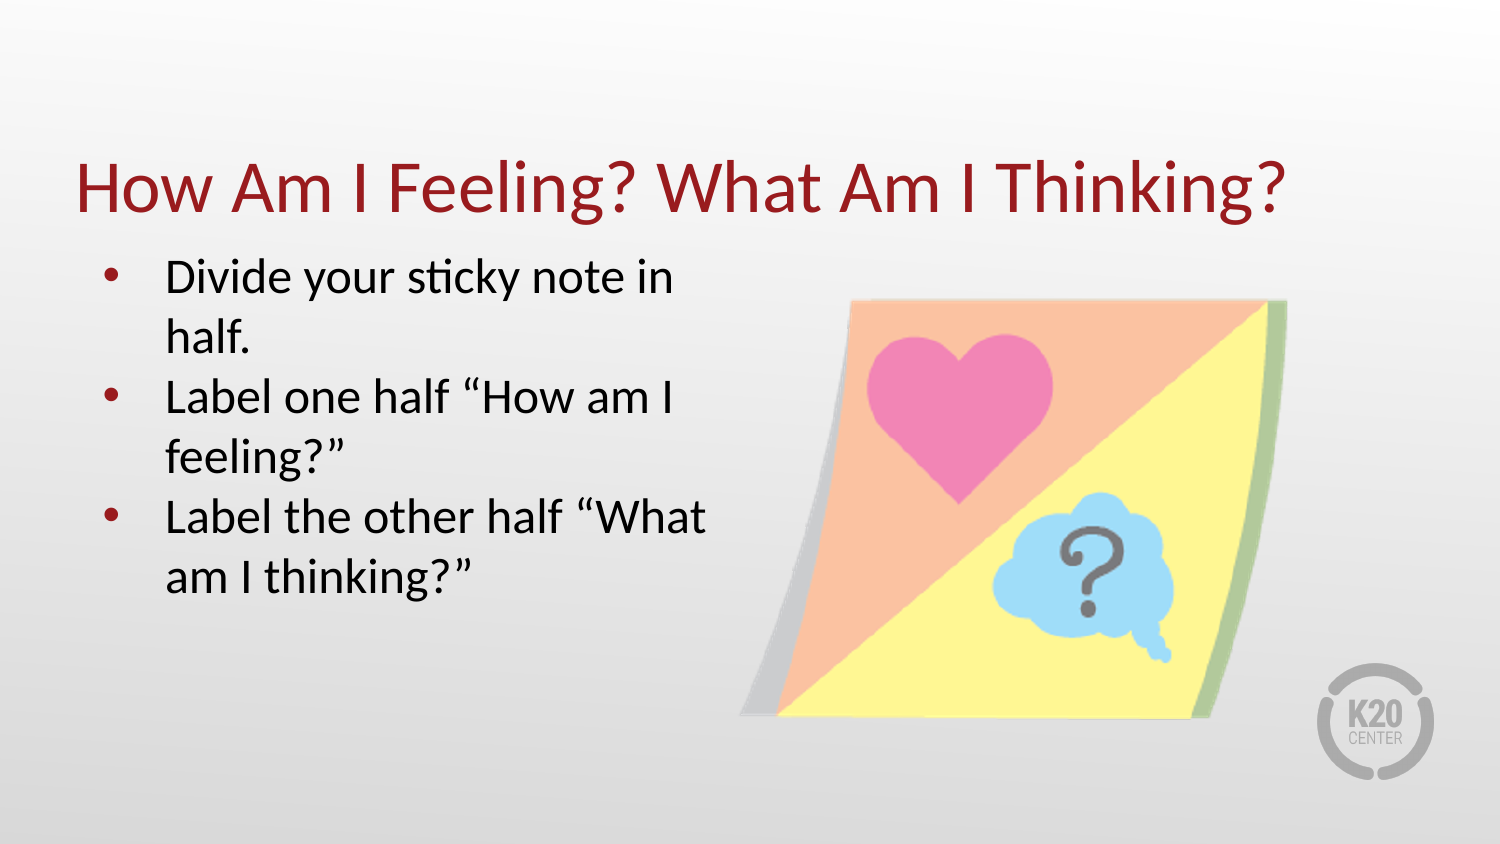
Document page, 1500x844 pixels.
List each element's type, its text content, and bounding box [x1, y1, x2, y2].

list Divide your sticky note in half. Label one half “How am I feeling?” Label the other half “What am I thinking?” [75, 236, 738, 782]
title How Am I Feeling? What Am I Thinking? [75, 86, 1425, 228]
picture [1300, 646, 1451, 797]
picture [737, 298, 1288, 720]
